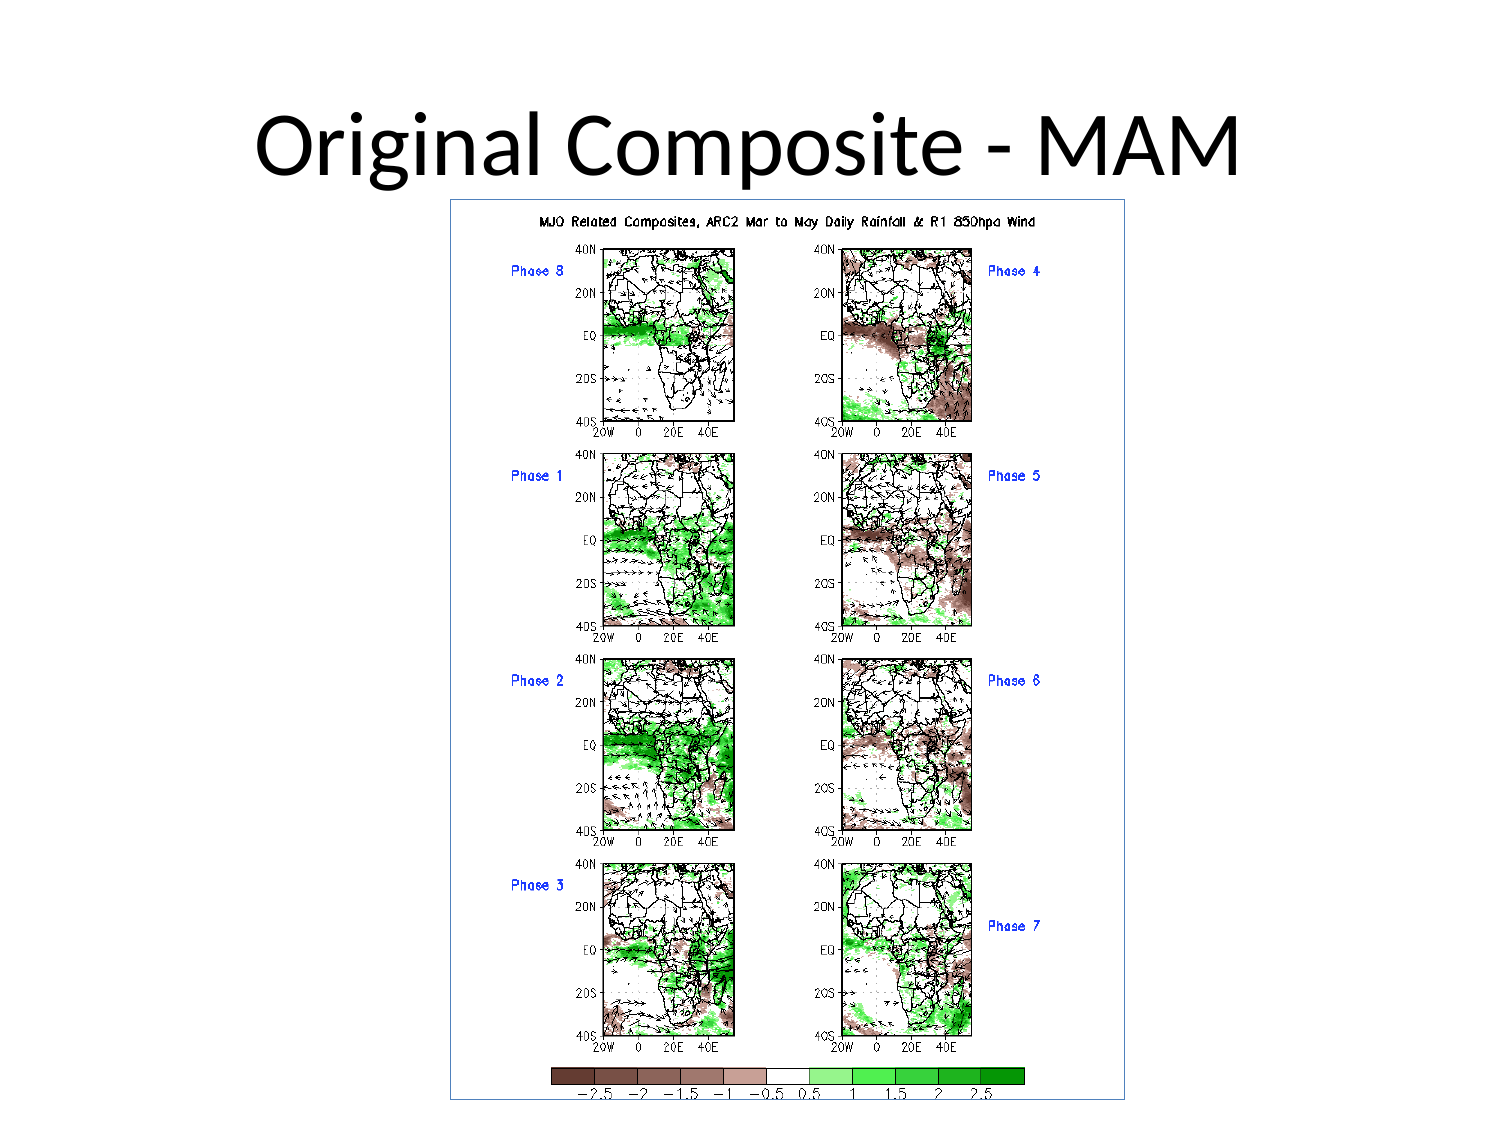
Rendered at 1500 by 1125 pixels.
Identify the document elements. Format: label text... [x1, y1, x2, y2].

picture [449, 199, 1126, 1100]
title Original Composite - MAM [75, 45, 1425, 233]
